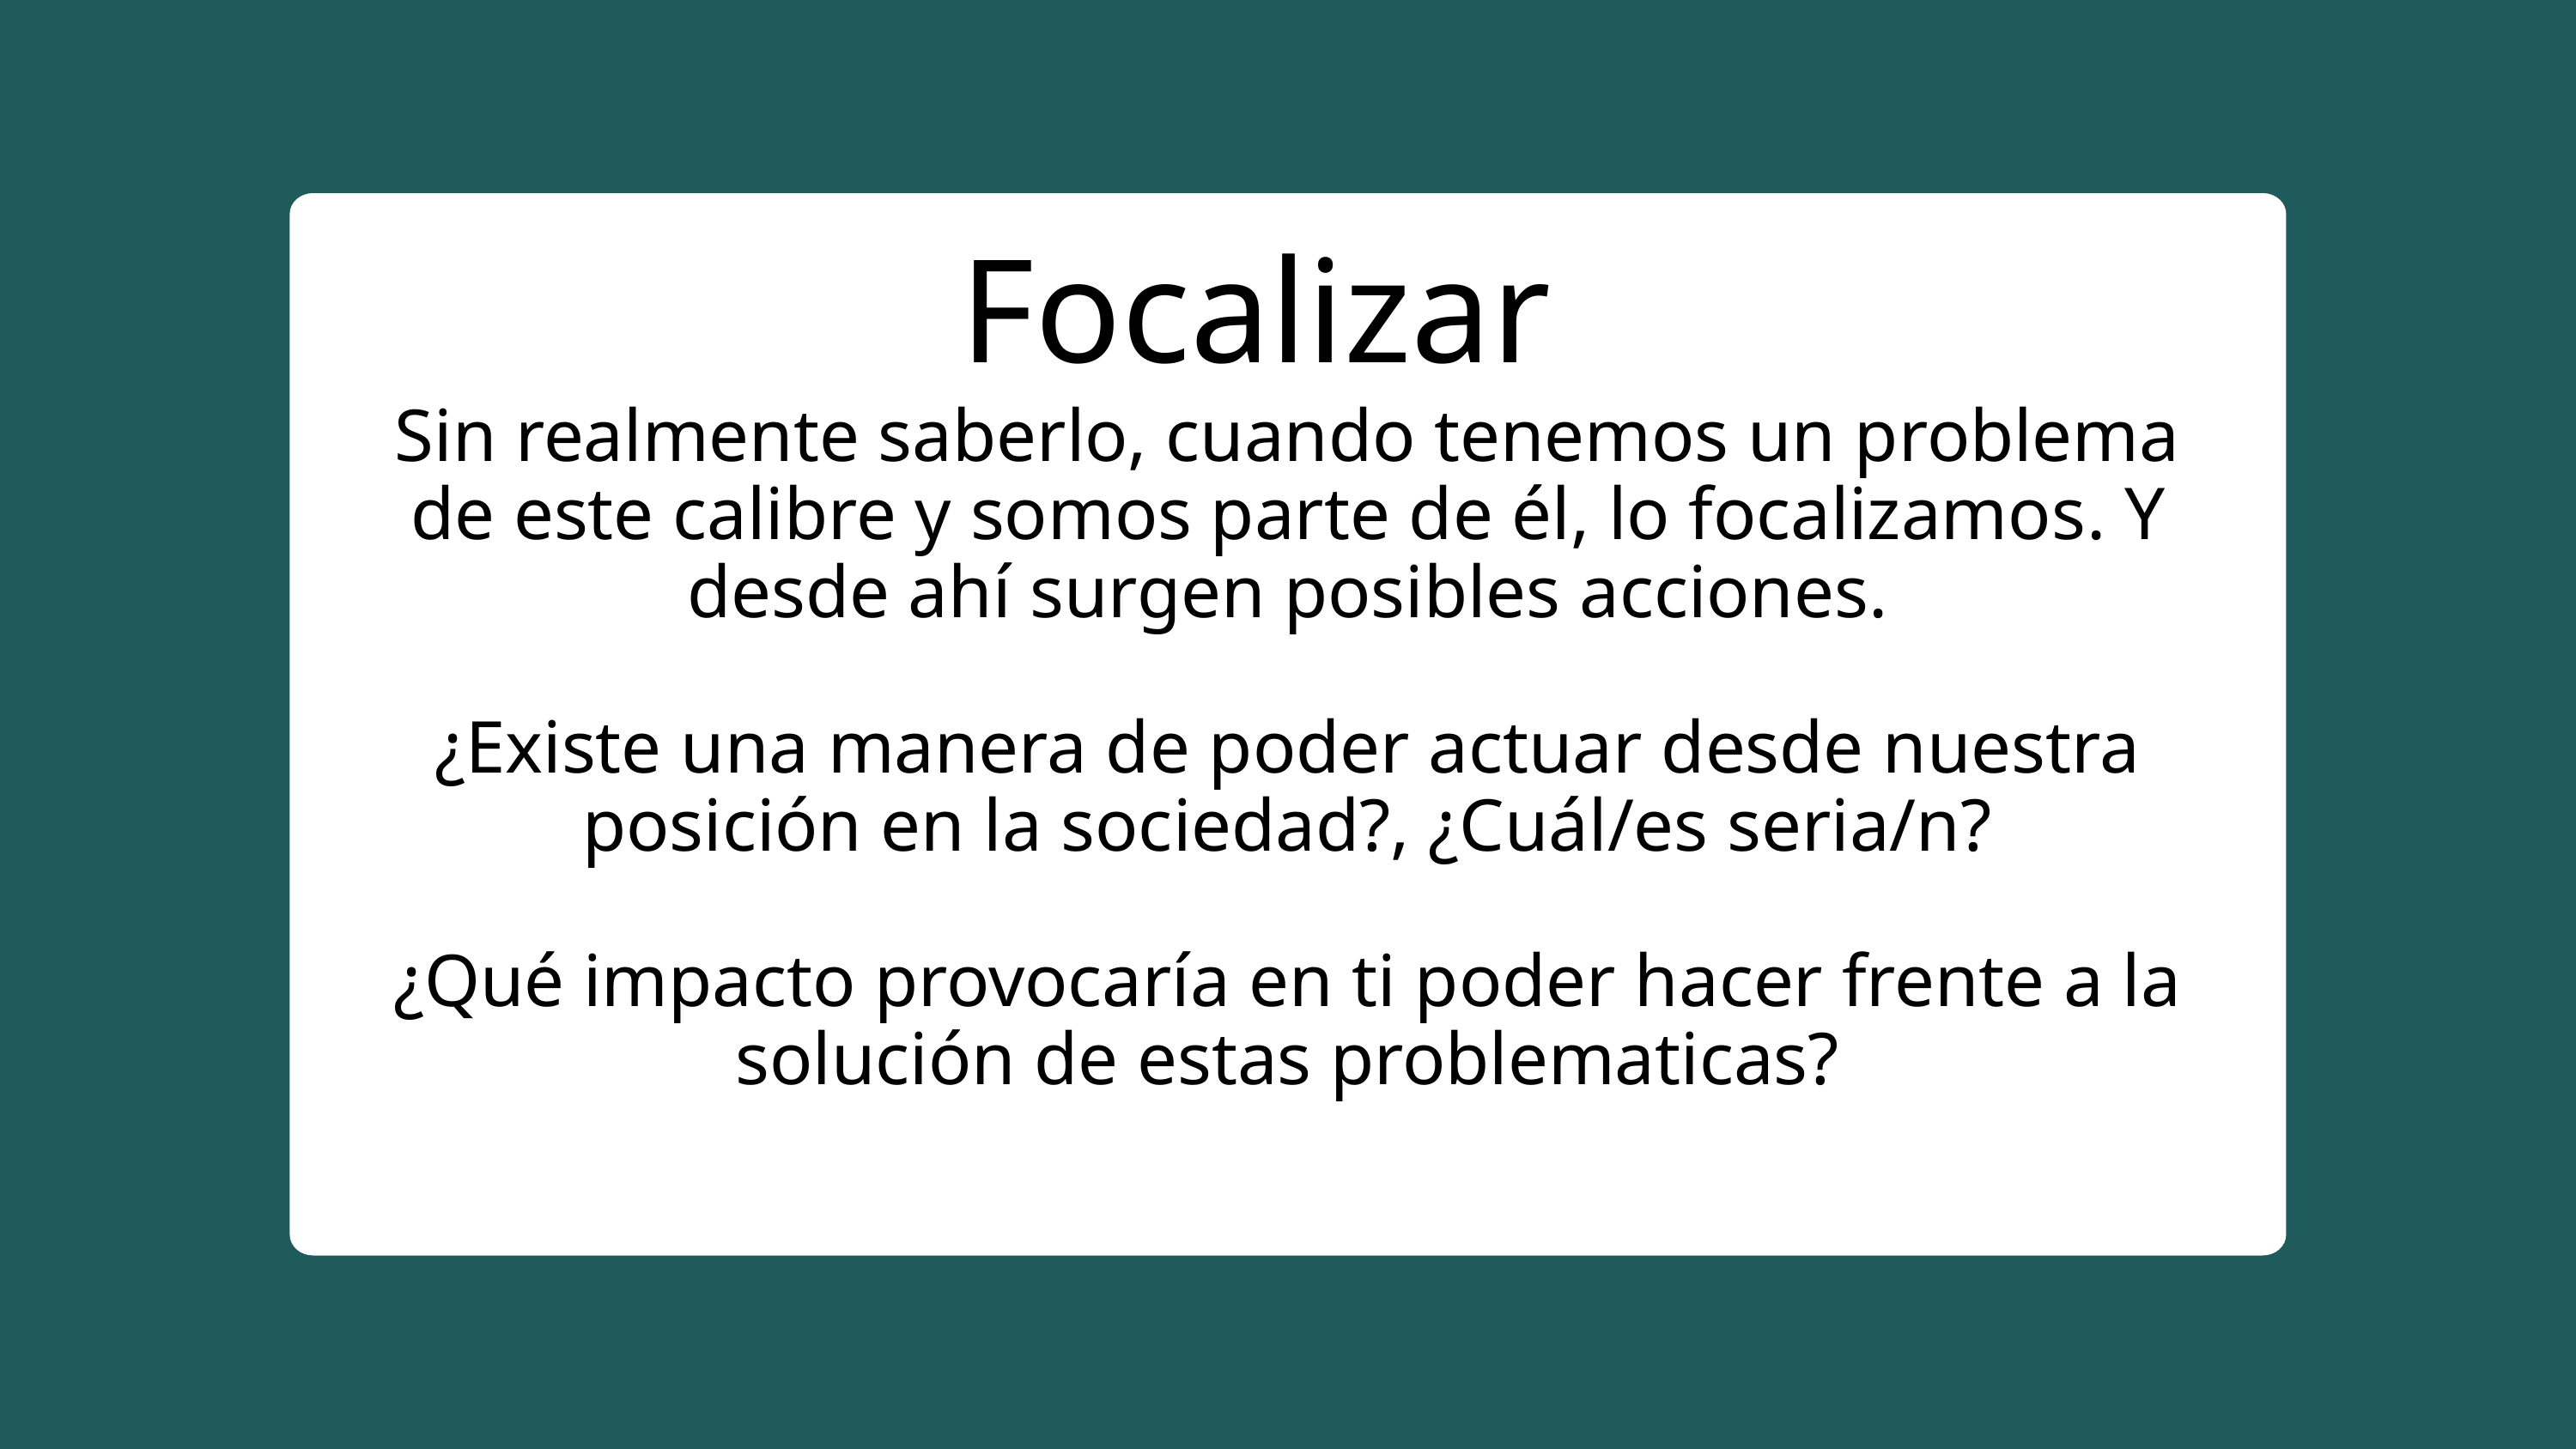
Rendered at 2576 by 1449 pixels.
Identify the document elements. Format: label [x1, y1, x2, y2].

text_box [289, 192, 2287, 1256]
text_box [332, 305, 2212, 1114]
